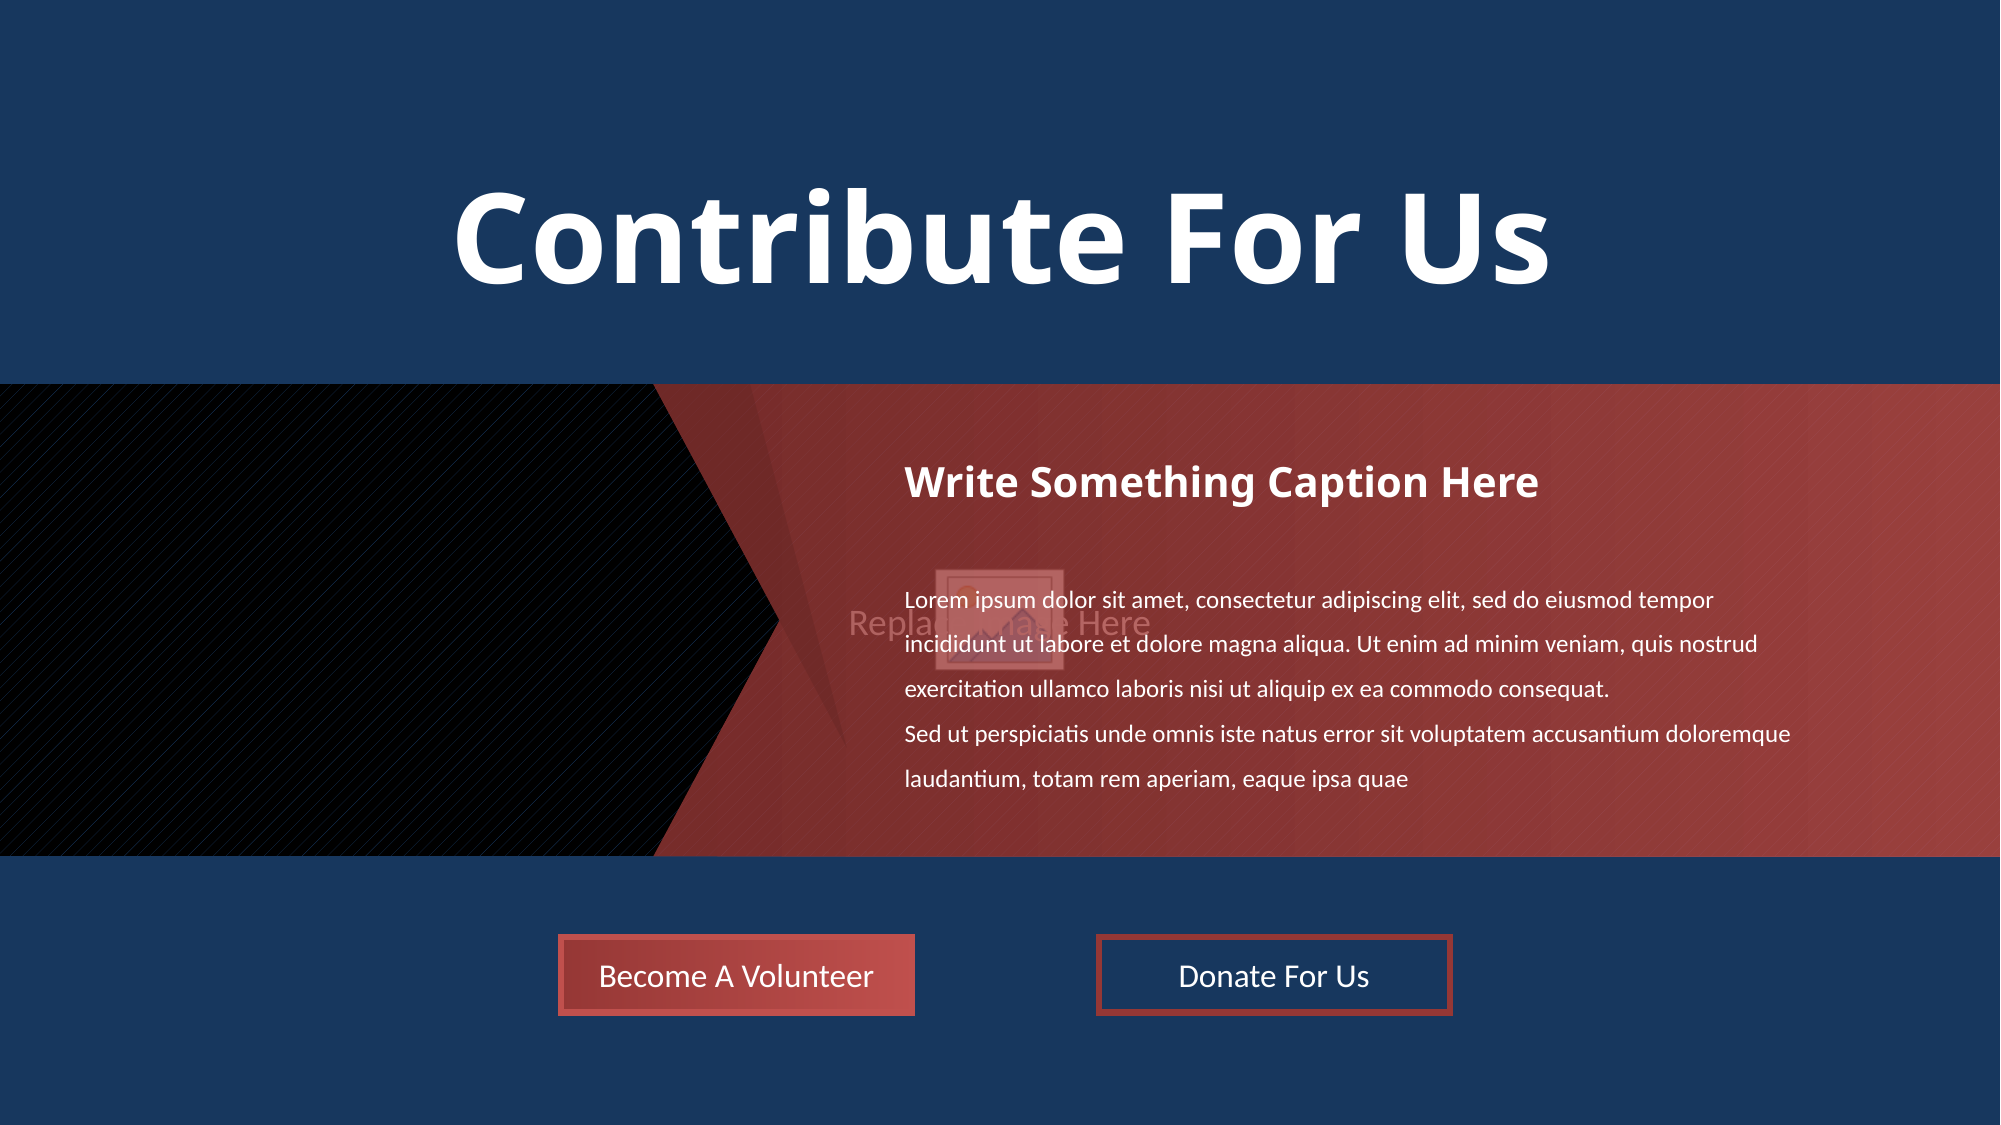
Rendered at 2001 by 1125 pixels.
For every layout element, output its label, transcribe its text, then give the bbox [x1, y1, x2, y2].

text_box Donate For Us [1098, 936, 1451, 1013]
picture [0, 384, 2000, 857]
text_box Become A Volunteer [560, 936, 913, 1013]
text_box Contribute For Us [221, 150, 1783, 316]
